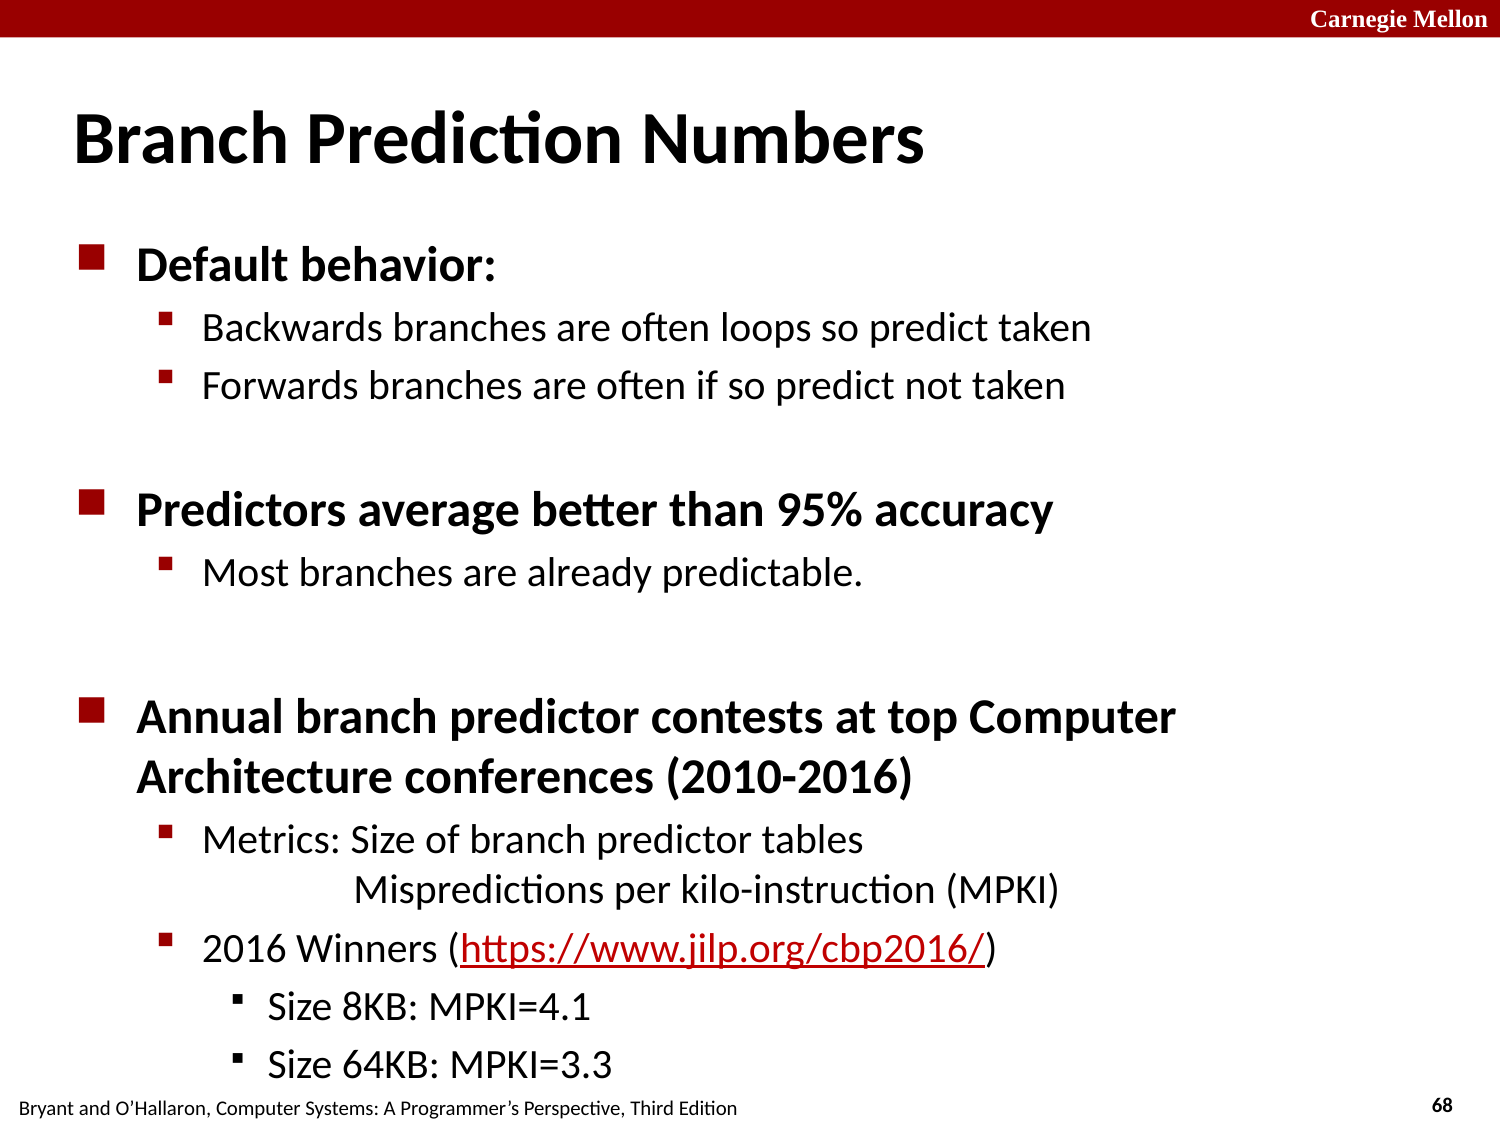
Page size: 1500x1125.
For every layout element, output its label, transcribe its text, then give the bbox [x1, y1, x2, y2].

title Branch Prediction Numbers [58, 71, 1305, 197]
list Default behavior: Backwards branches are often loops so predict taken Forwards branches are often if so predict not taken Predictors average better than 95% accuracy Most branches are already predictable. Annual branch predictor contests at top Computer Architecture conferences (2010-2016) Metrics: Size of branch predictor tables Mispredictions per kilo-instruction (MPKI) 2016 Winners (https://www.jilp.org/cbp2016/) Size 8KB: MPKI=4.1 Size 64KB: MPKI=3.3 [64, 223, 1361, 1040]
